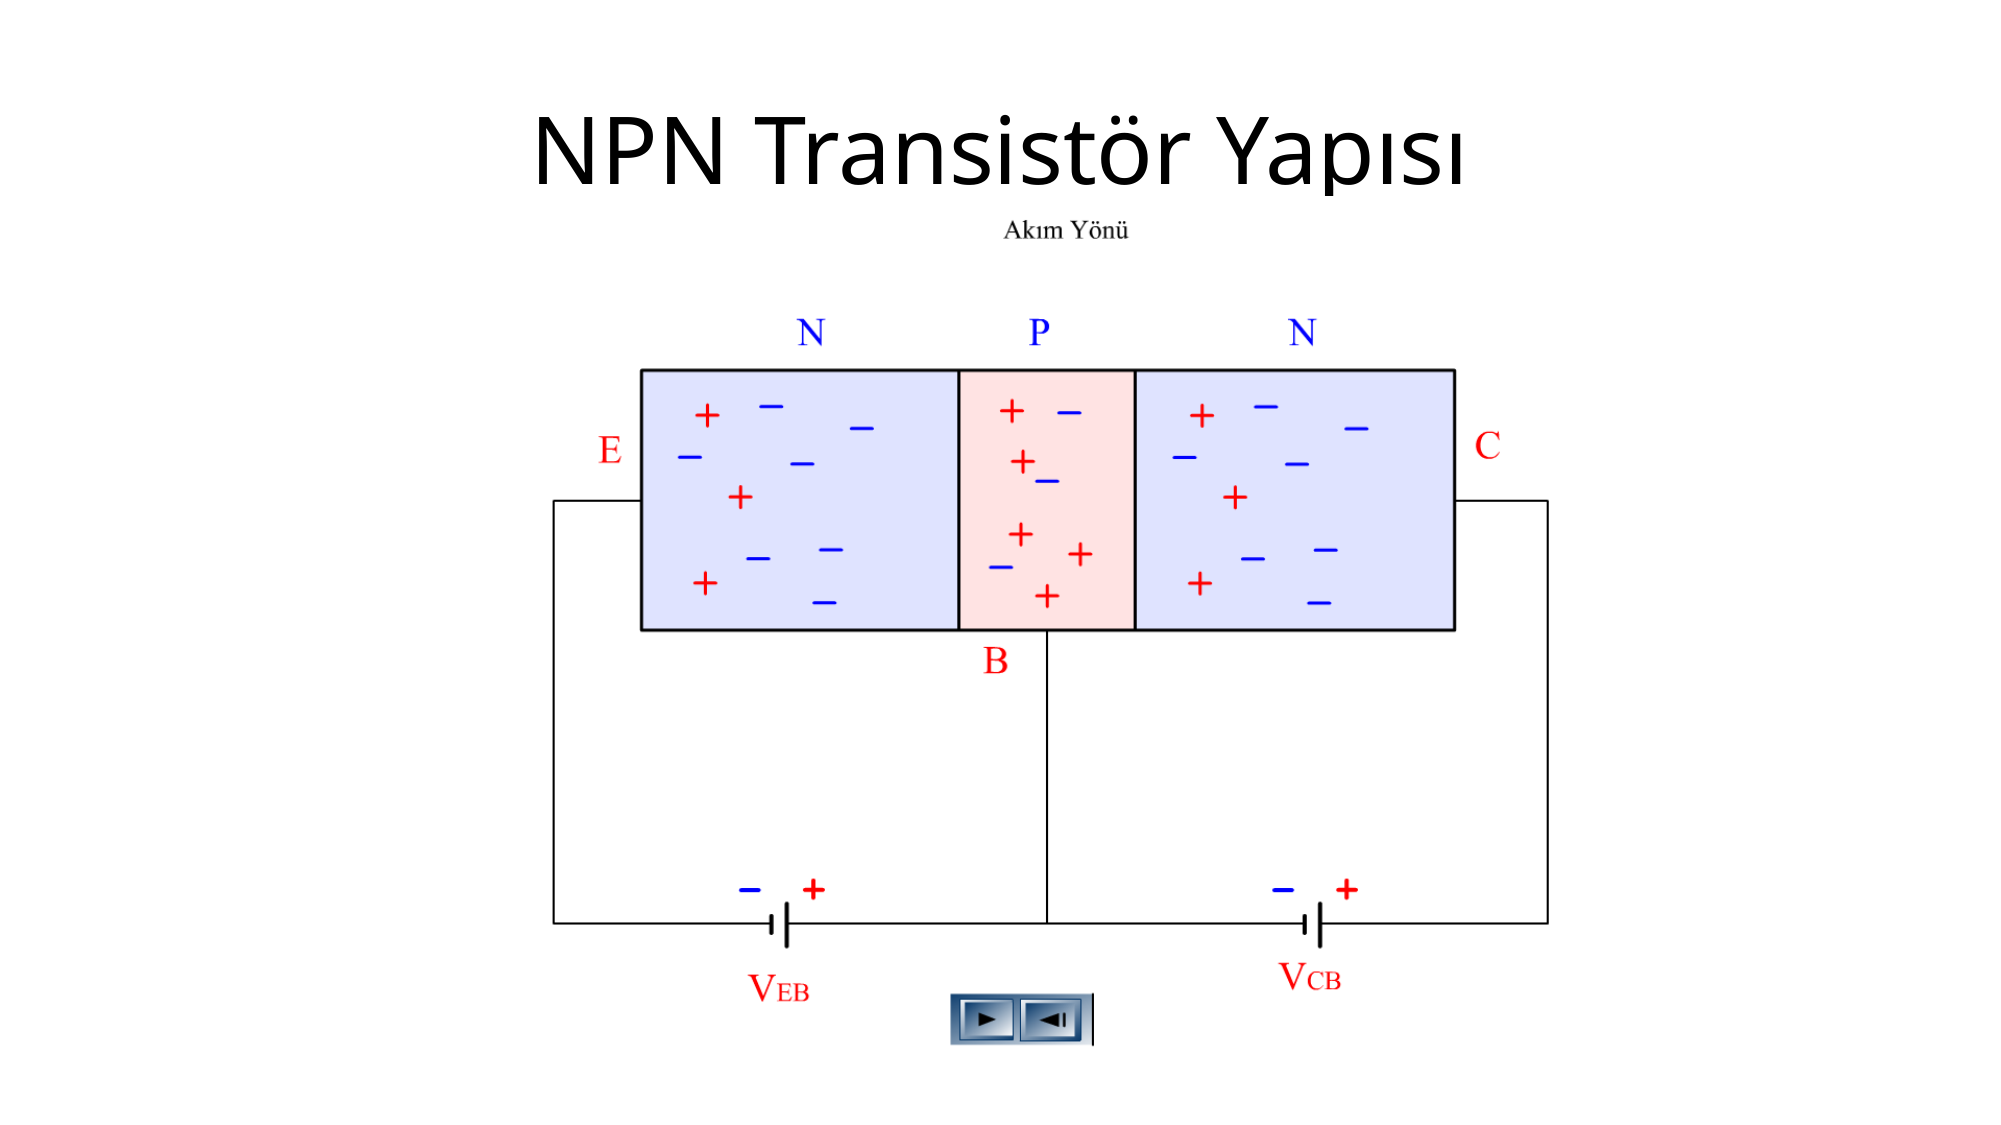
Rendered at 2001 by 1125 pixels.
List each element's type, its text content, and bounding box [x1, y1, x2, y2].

title NPN Transistör Yapısı [249, 95, 1750, 196]
